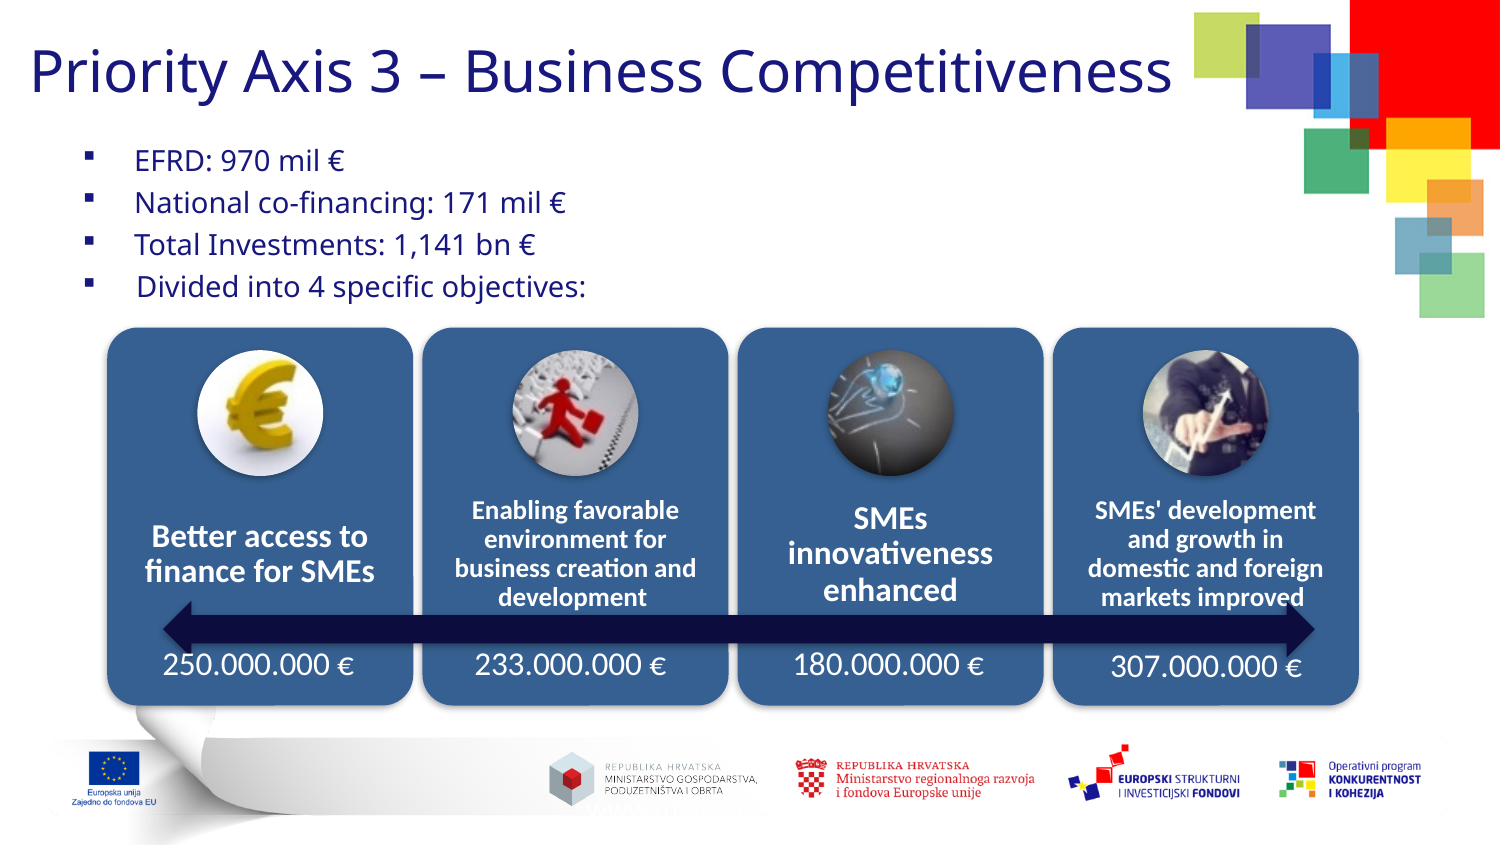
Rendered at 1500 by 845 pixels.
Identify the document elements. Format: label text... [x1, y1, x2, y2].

title Priority Axis 3 – Business Competitiveness [29, 33, 1414, 123]
footer www.mingo.hr [571, 782, 929, 828]
picture [47, 678, 1450, 845]
list EFRD: 970 mil € National co-financing: 171 mil € Total Investments: 1,141 bn € Divided into 4 specific objectives: [82, 135, 1274, 304]
picture [1194, 0, 1500, 318]
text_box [106, 327, 1360, 706]
